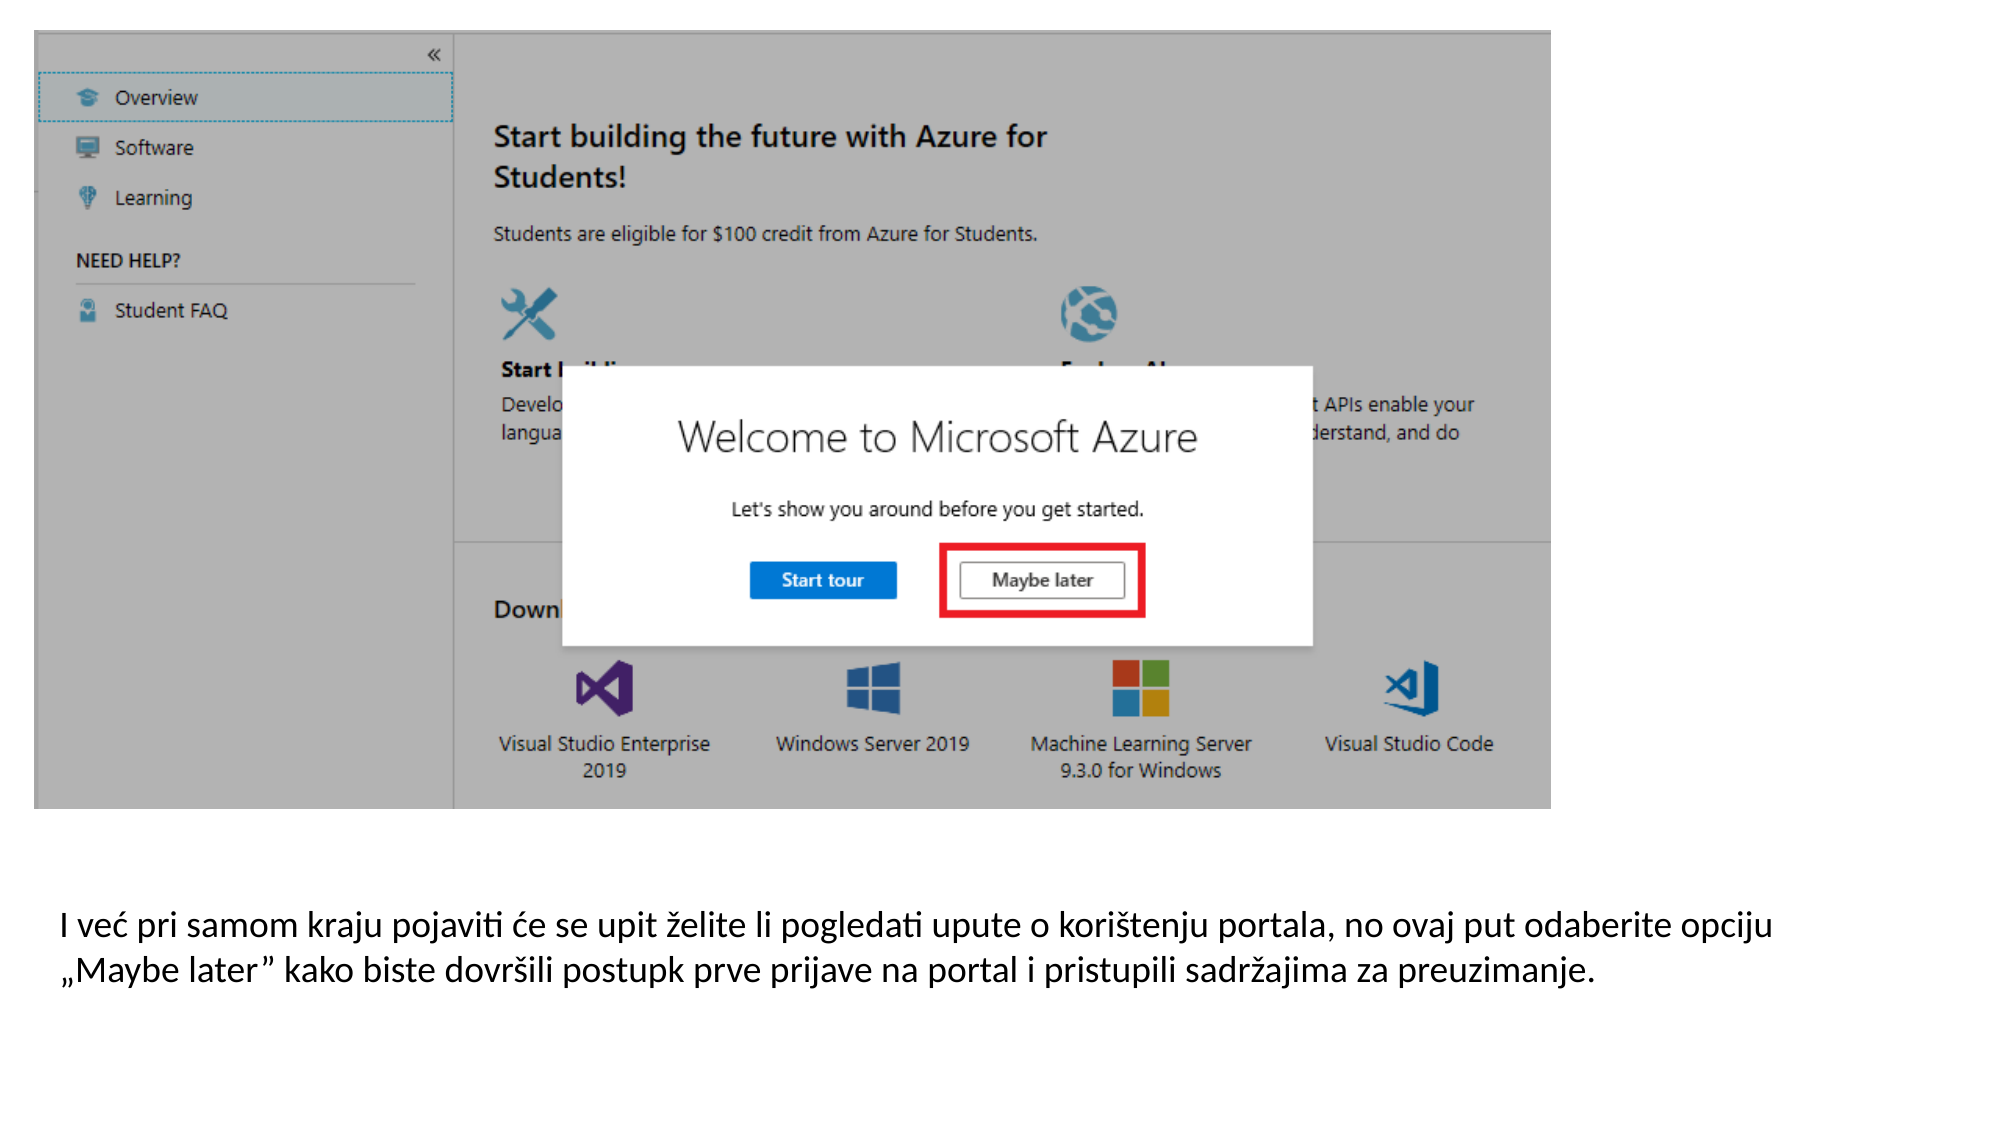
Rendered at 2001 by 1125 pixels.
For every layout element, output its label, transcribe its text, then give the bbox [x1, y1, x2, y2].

text_box I već pri samom kraju pojaviti će se upit želite li pogledati upute o korištenju portala, no ovaj put odaberite opciju „Maybe later” kako biste dovršili postupk prve prijave na portal i pristupili sadržajima za preuzimanje. [44, 892, 1799, 998]
picture [34, 30, 1551, 809]
